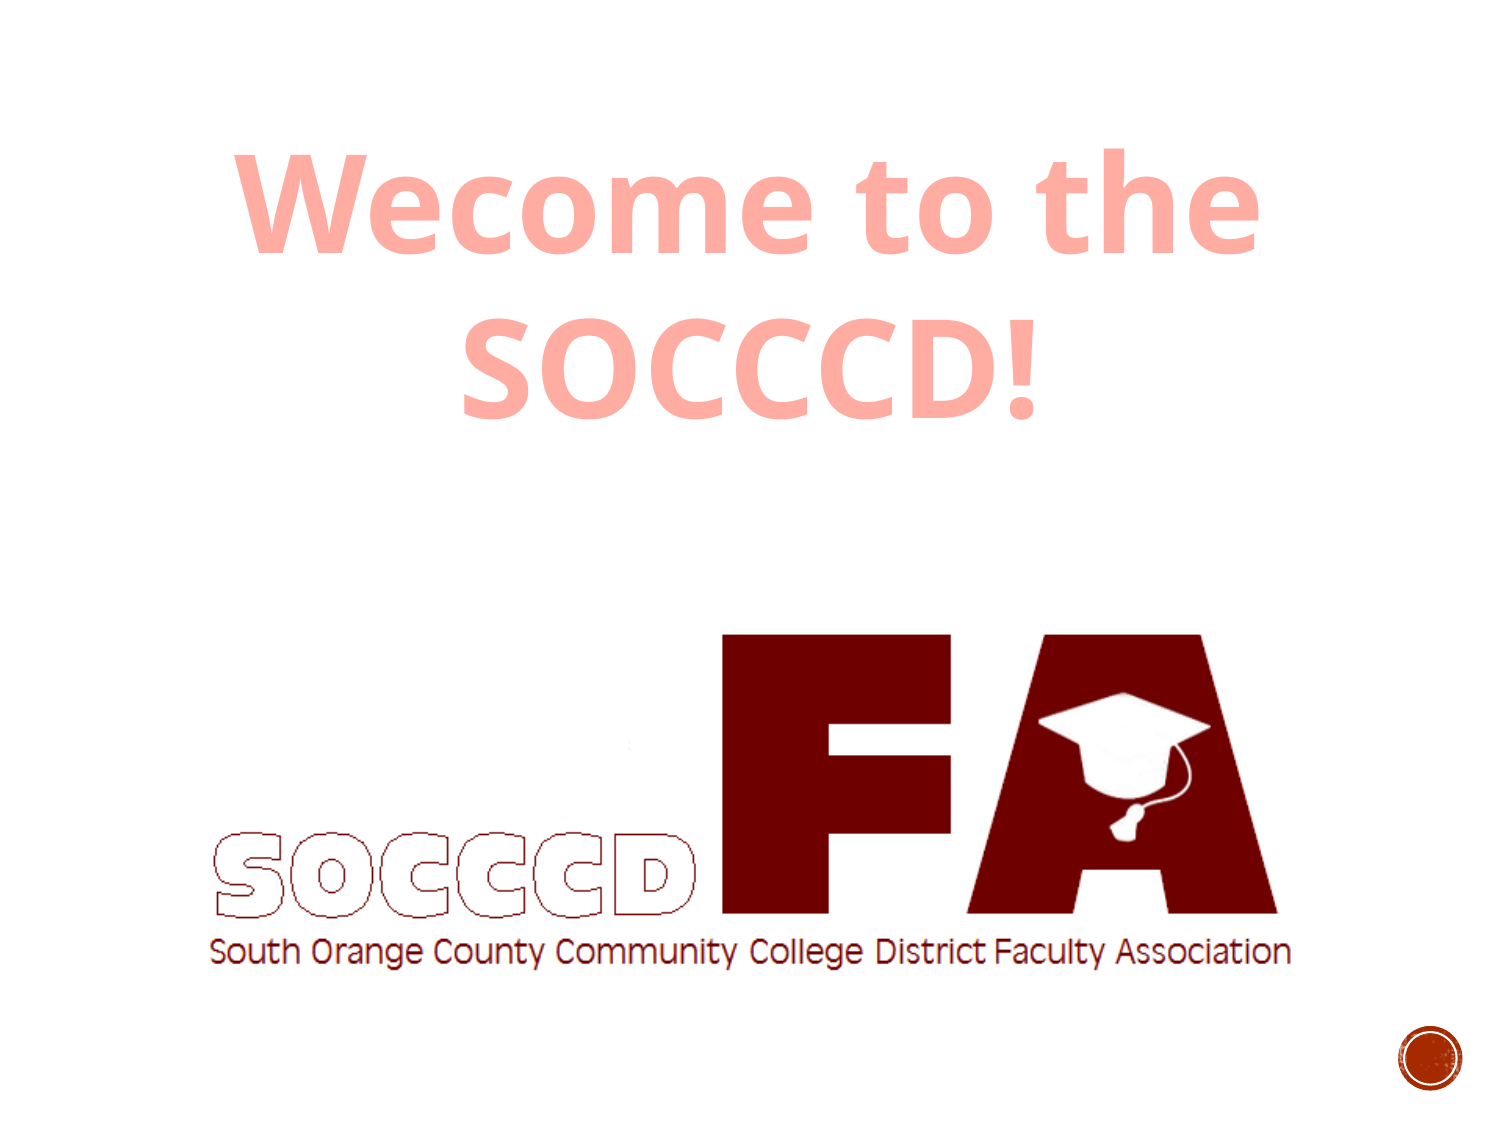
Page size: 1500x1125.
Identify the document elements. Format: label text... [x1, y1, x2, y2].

picture [192, 624, 1308, 986]
text_box Wecome to the SOCCCD! [87, 108, 1413, 453]
